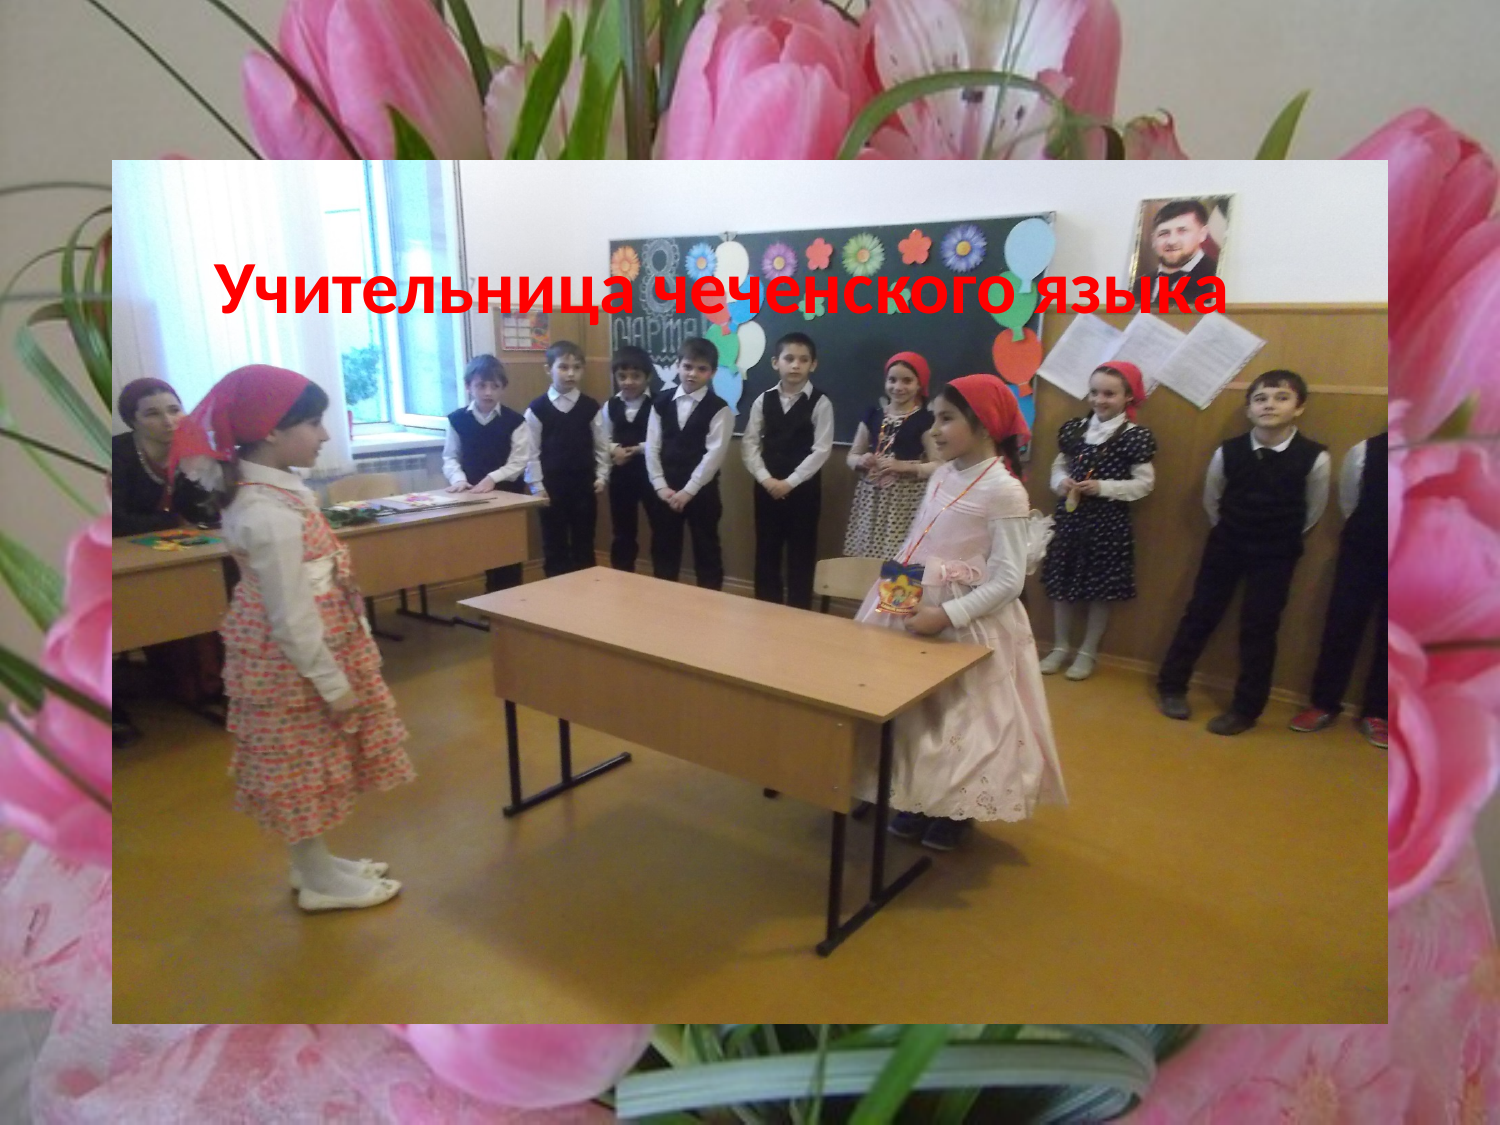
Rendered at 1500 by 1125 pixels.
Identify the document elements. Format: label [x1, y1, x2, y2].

text_box [0, 0, 1500, 182]
picture [0, 160, 1500, 1125]
